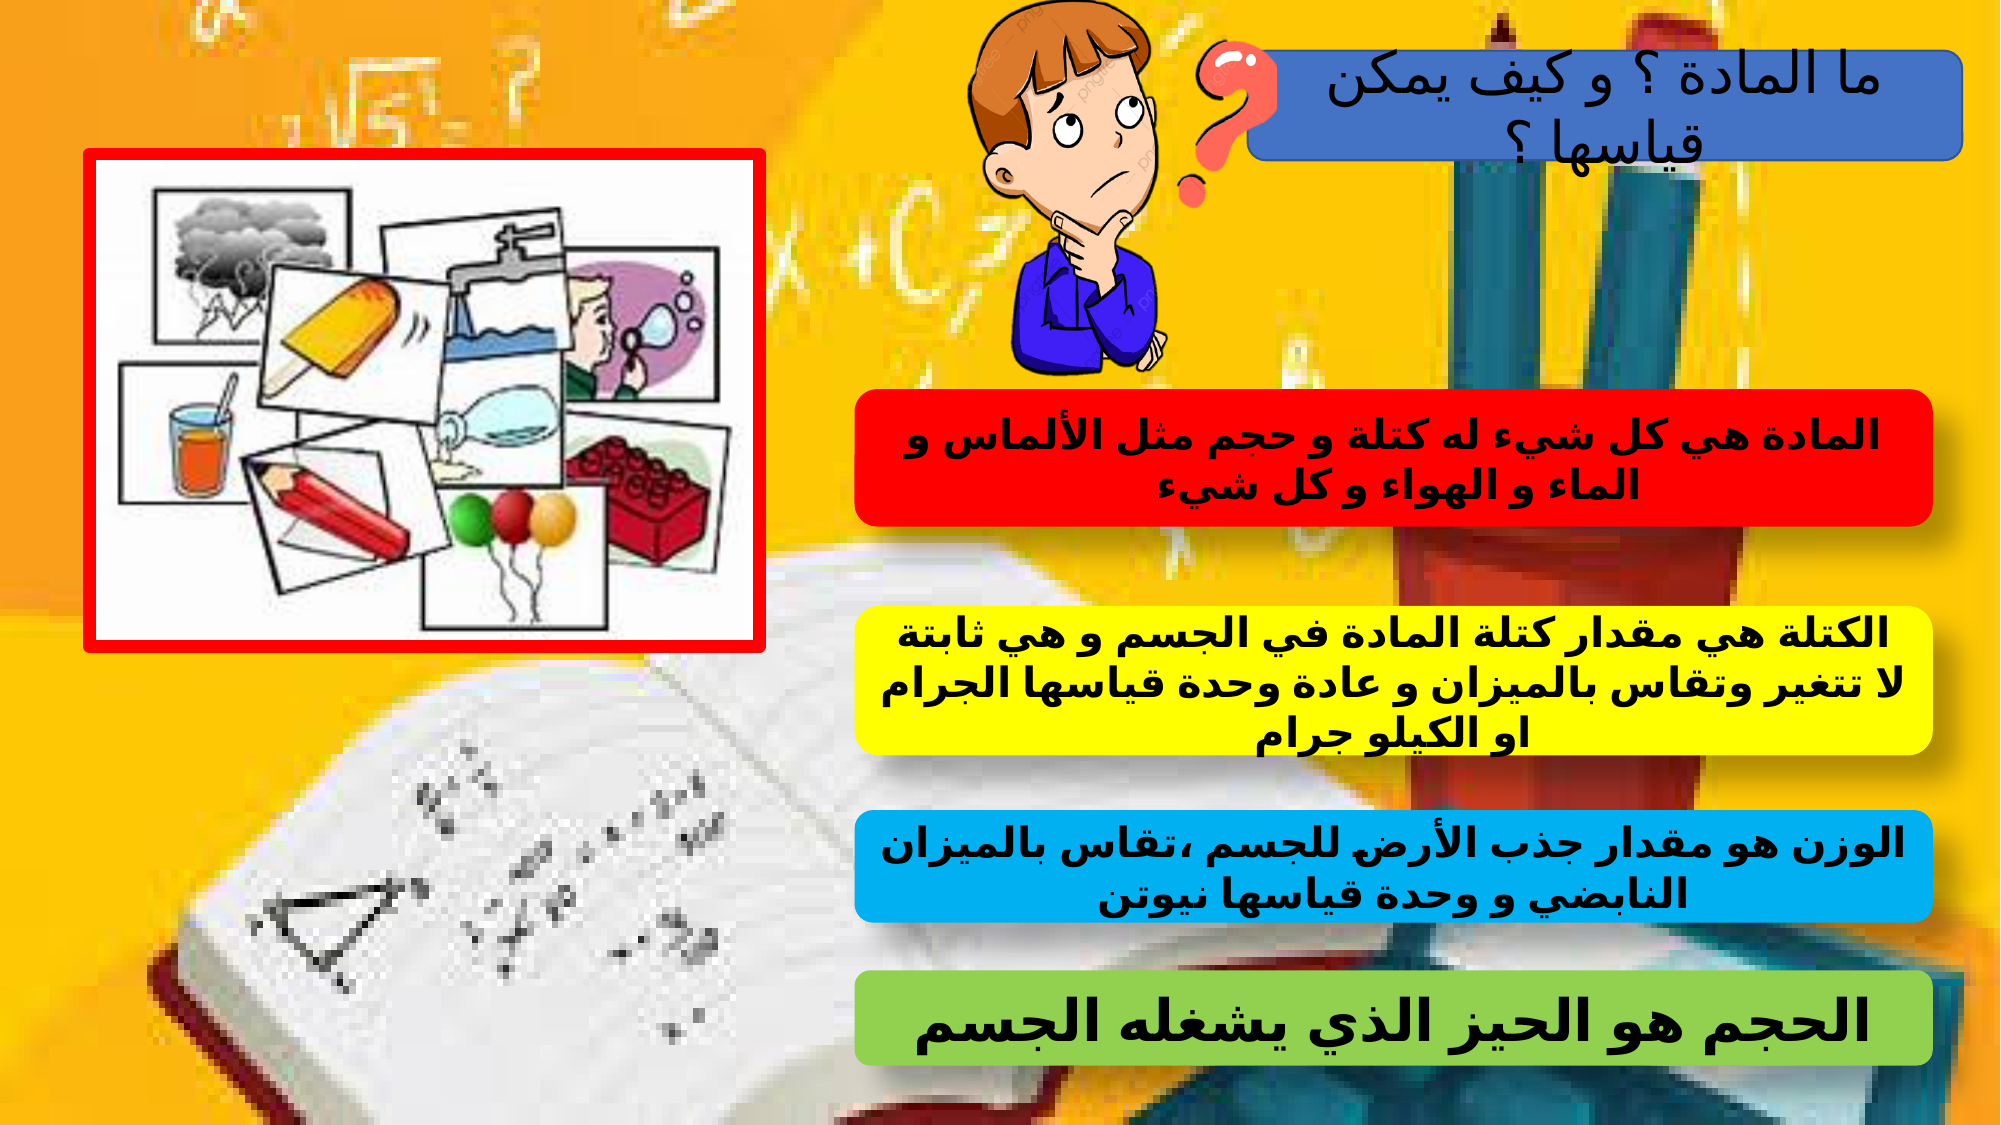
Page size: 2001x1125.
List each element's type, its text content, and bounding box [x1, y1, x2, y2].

text_box الكتلة هي مقدار كتلة المادة في الجسم و هي ثابتة لا تتغير وتقاس بالميزان و عادة وحدة قياسها الجرام او الكيلو جرام [853, 604, 1934, 757]
text_box المادة هي كل شيء له كتلة و حجم مثل الألماس و الماء و الهواء و كل شيء [853, 388, 1934, 528]
picture [0, 0, 2001, 1125]
text_box الوزن هو مقدار جذب الأرض للجسم ،تقاس بالميزان النابضي و وحدة قياسها نيوتن [853, 808, 1934, 924]
text_box ما المادة ؟ و كيف يمكن قياسها ؟ [1278, 49, 1964, 162]
text_box الحجم هو الحيز الذي يشغله الجسم [853, 969, 1934, 1067]
